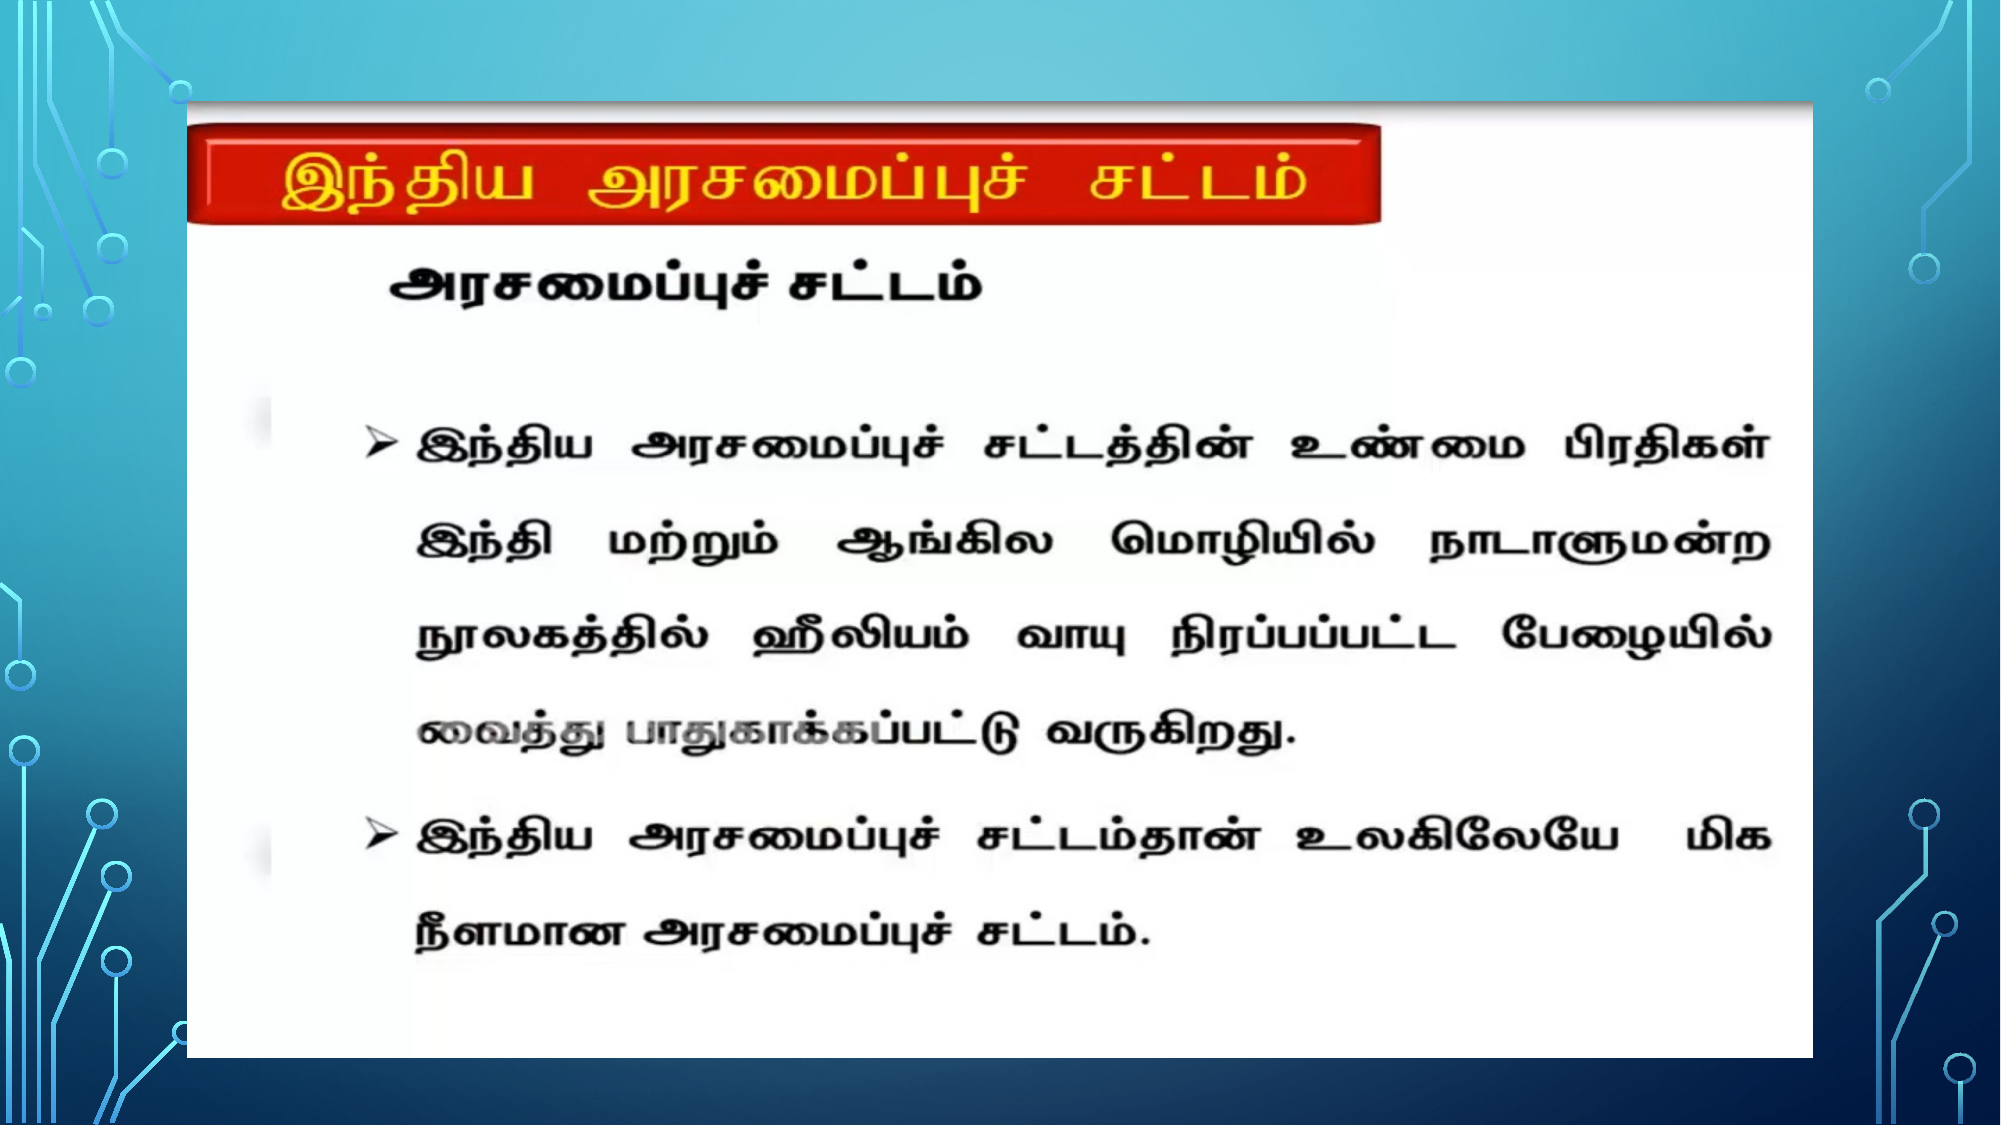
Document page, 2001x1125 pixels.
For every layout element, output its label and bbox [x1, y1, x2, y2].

list [186, 101, 1813, 1058]
